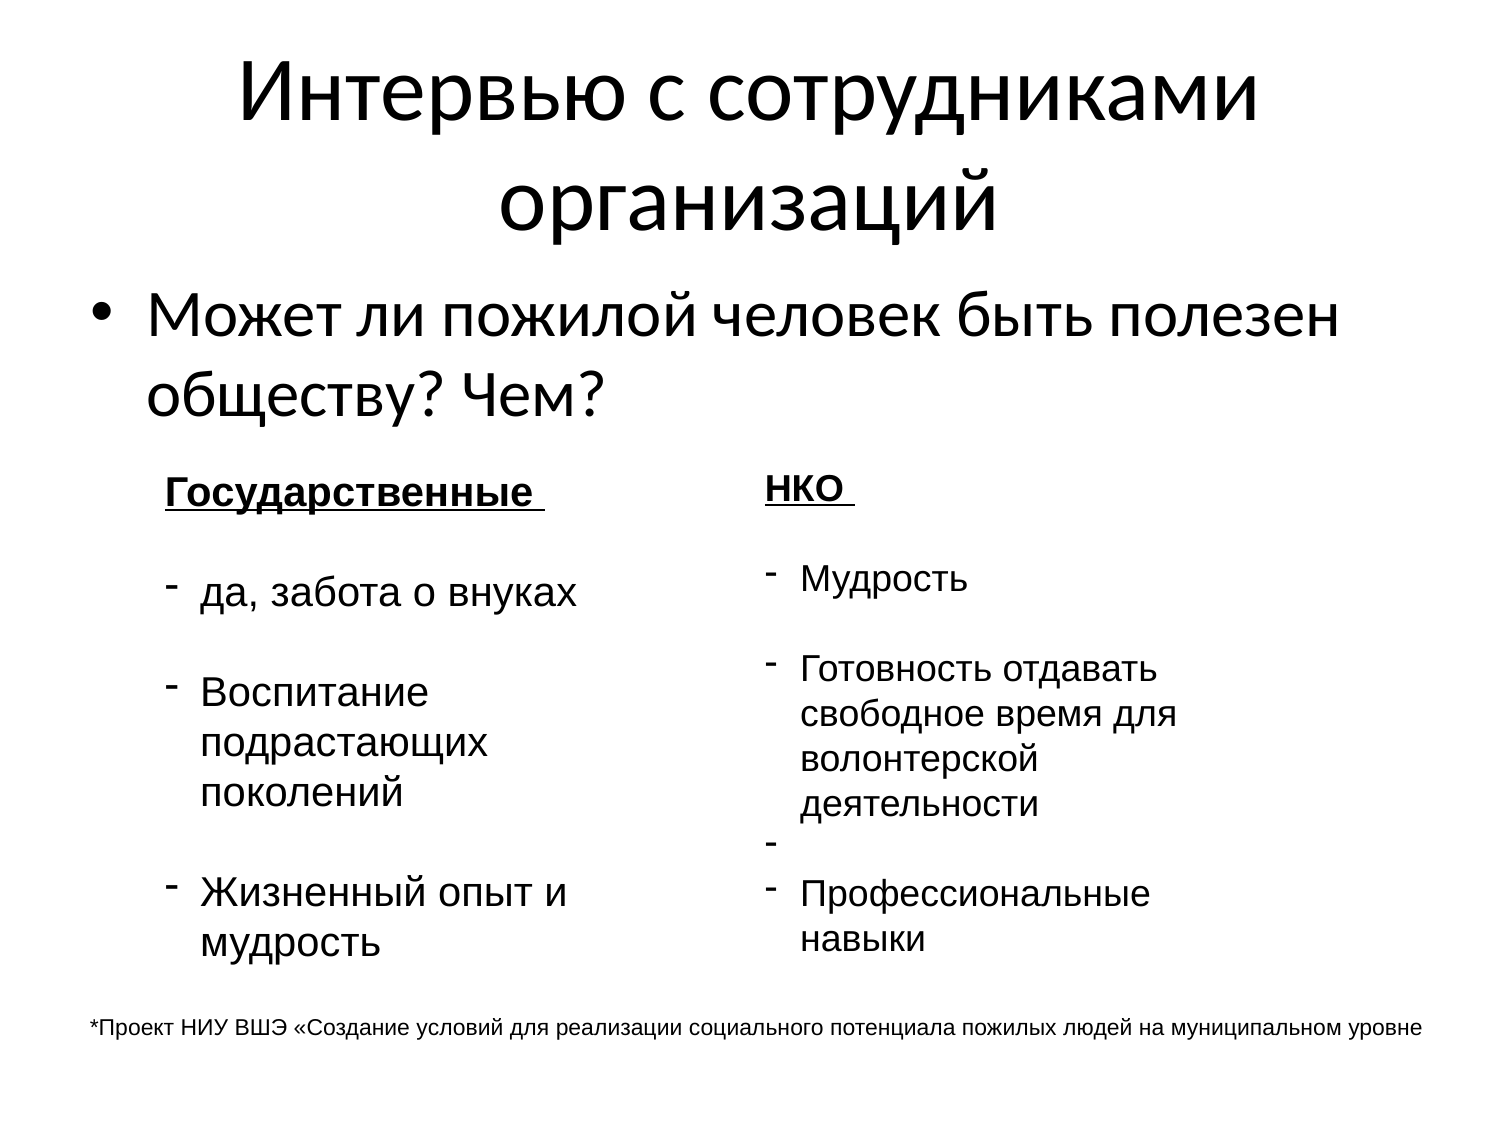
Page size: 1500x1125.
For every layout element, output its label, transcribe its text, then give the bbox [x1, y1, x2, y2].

title Интервью с сотрудниками организаций [74, 44, 1426, 233]
list Может ли пожилой человек быть полезен обществу? Чем? [74, 262, 1426, 458]
text_box Государственные да, забота о внуках Воспитание подрастающих поколений Жизненный опыт и мудрость [149, 457, 679, 1004]
text_box НКО Мудрость Готовность отдавать свободное время для волонтерской деятельности Профессиональные навыки [749, 457, 1279, 1004]
text_box *Проект НИУ ВШЭ «Создание условий для реализации социального потенциала пожилых людей на муниципальном уровне [74, 1004, 1500, 1048]
